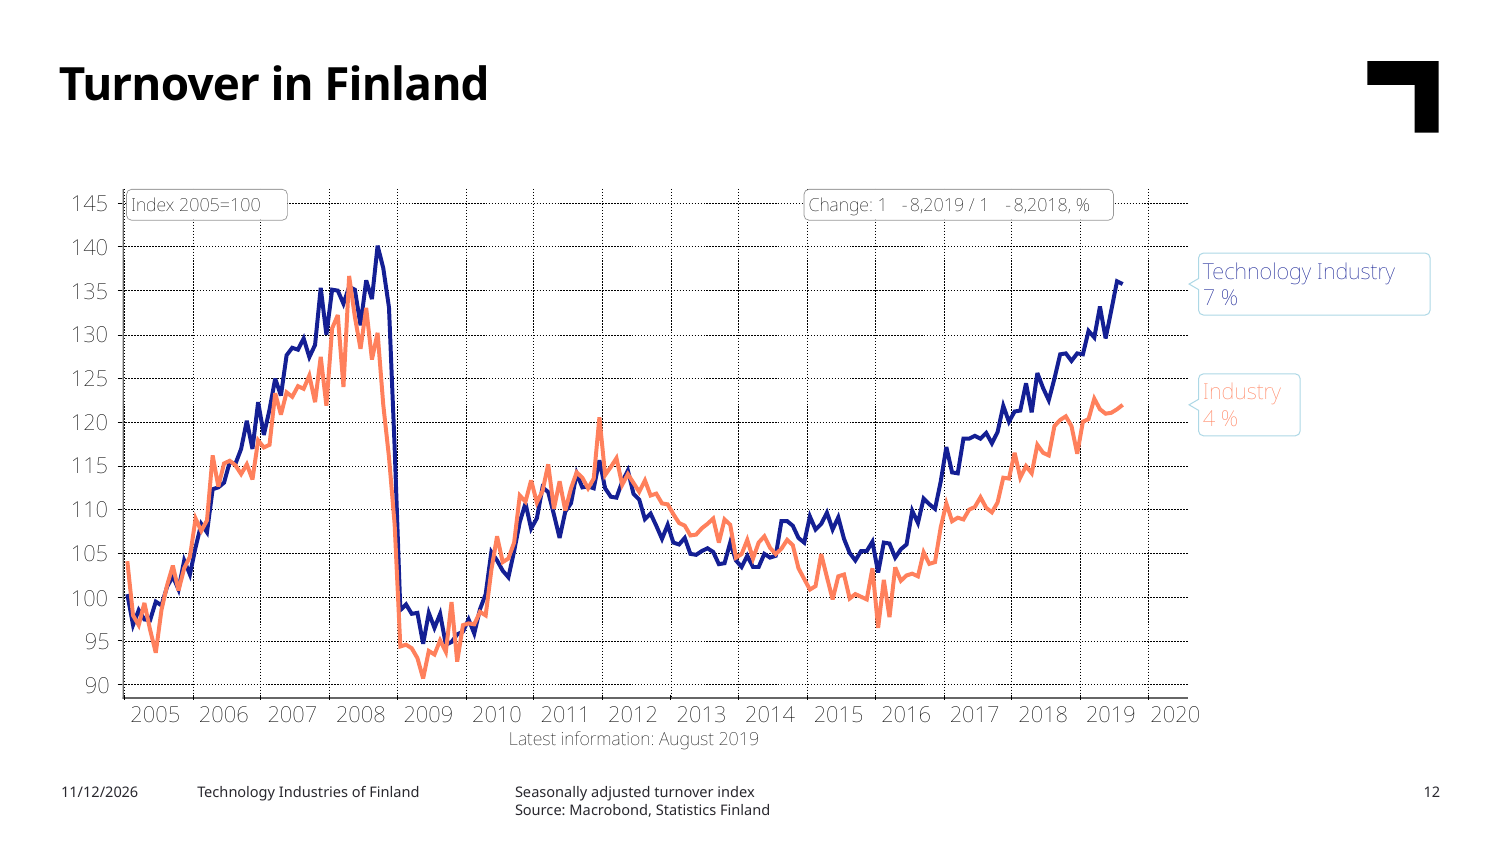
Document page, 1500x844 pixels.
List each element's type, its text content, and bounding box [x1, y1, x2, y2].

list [62, 180, 1439, 763]
list Turnover in Finland [41, 46, 1353, 153]
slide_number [46, 775, 182, 803]
footer Technology Industries of Finland [182, 775, 474, 803]
list Seasonally adjusted turnover index Source: Macrobond, Statistics Finland [500, 775, 988, 803]
slide_number 12 [1313, 775, 1456, 803]
